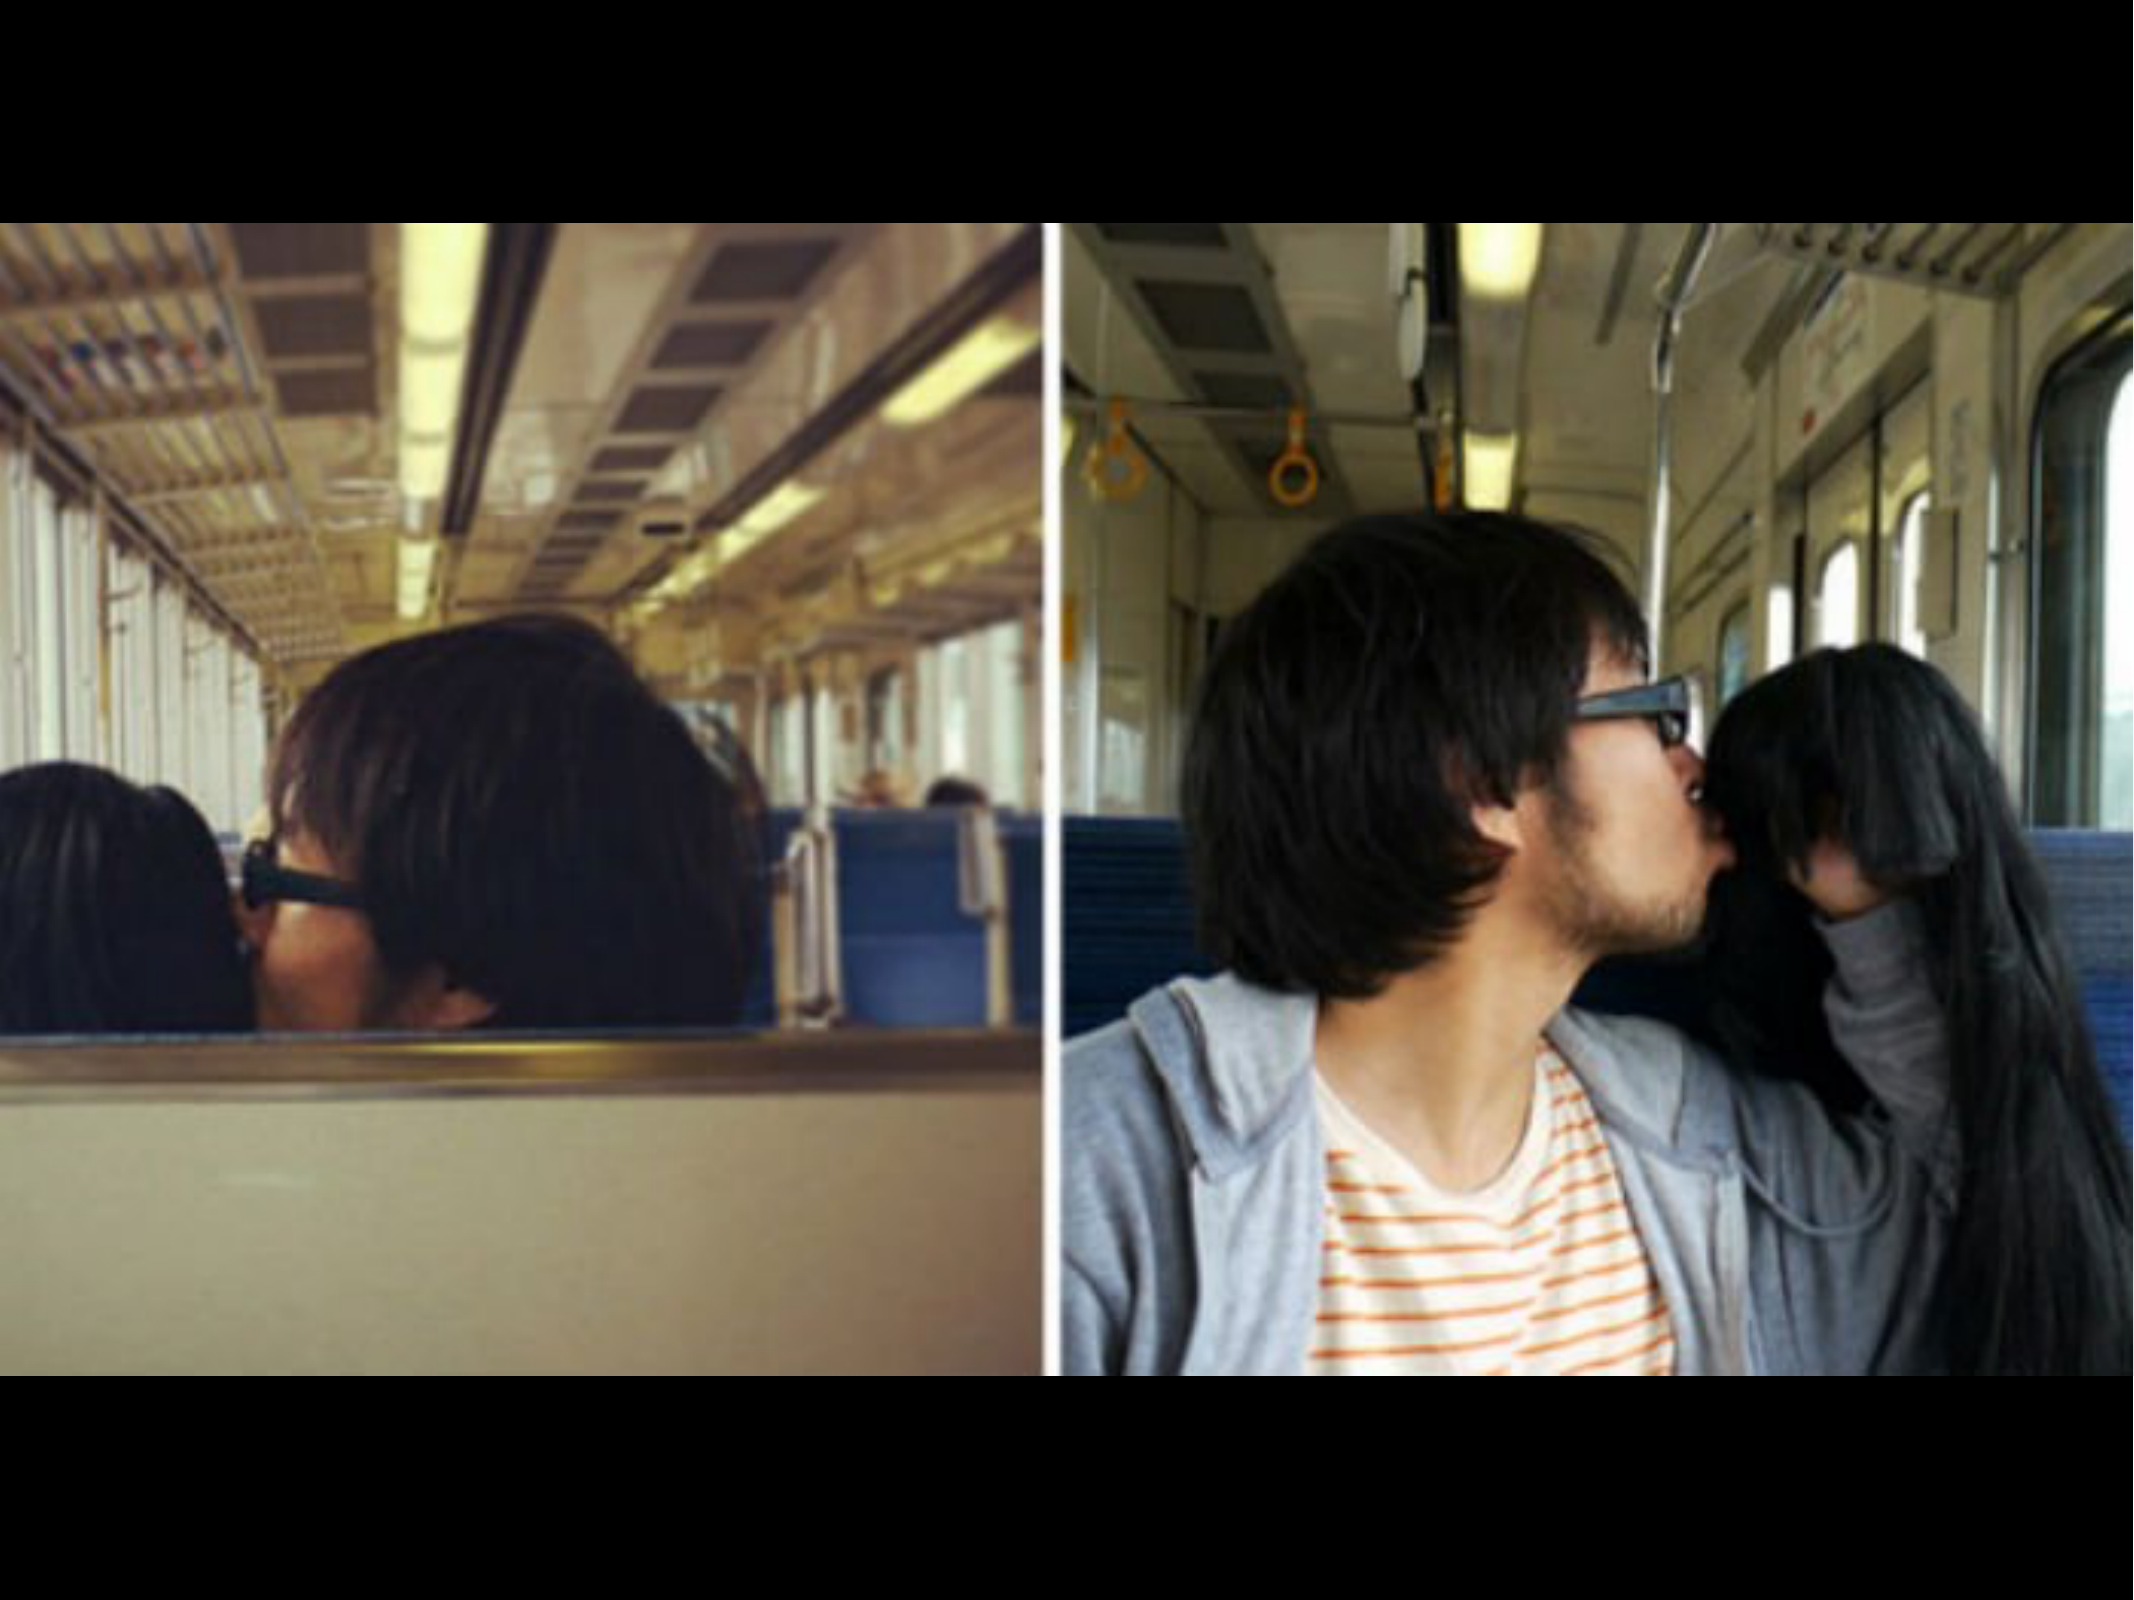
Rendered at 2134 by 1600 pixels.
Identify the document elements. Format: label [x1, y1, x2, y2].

picture [0, 223, 2134, 1377]
